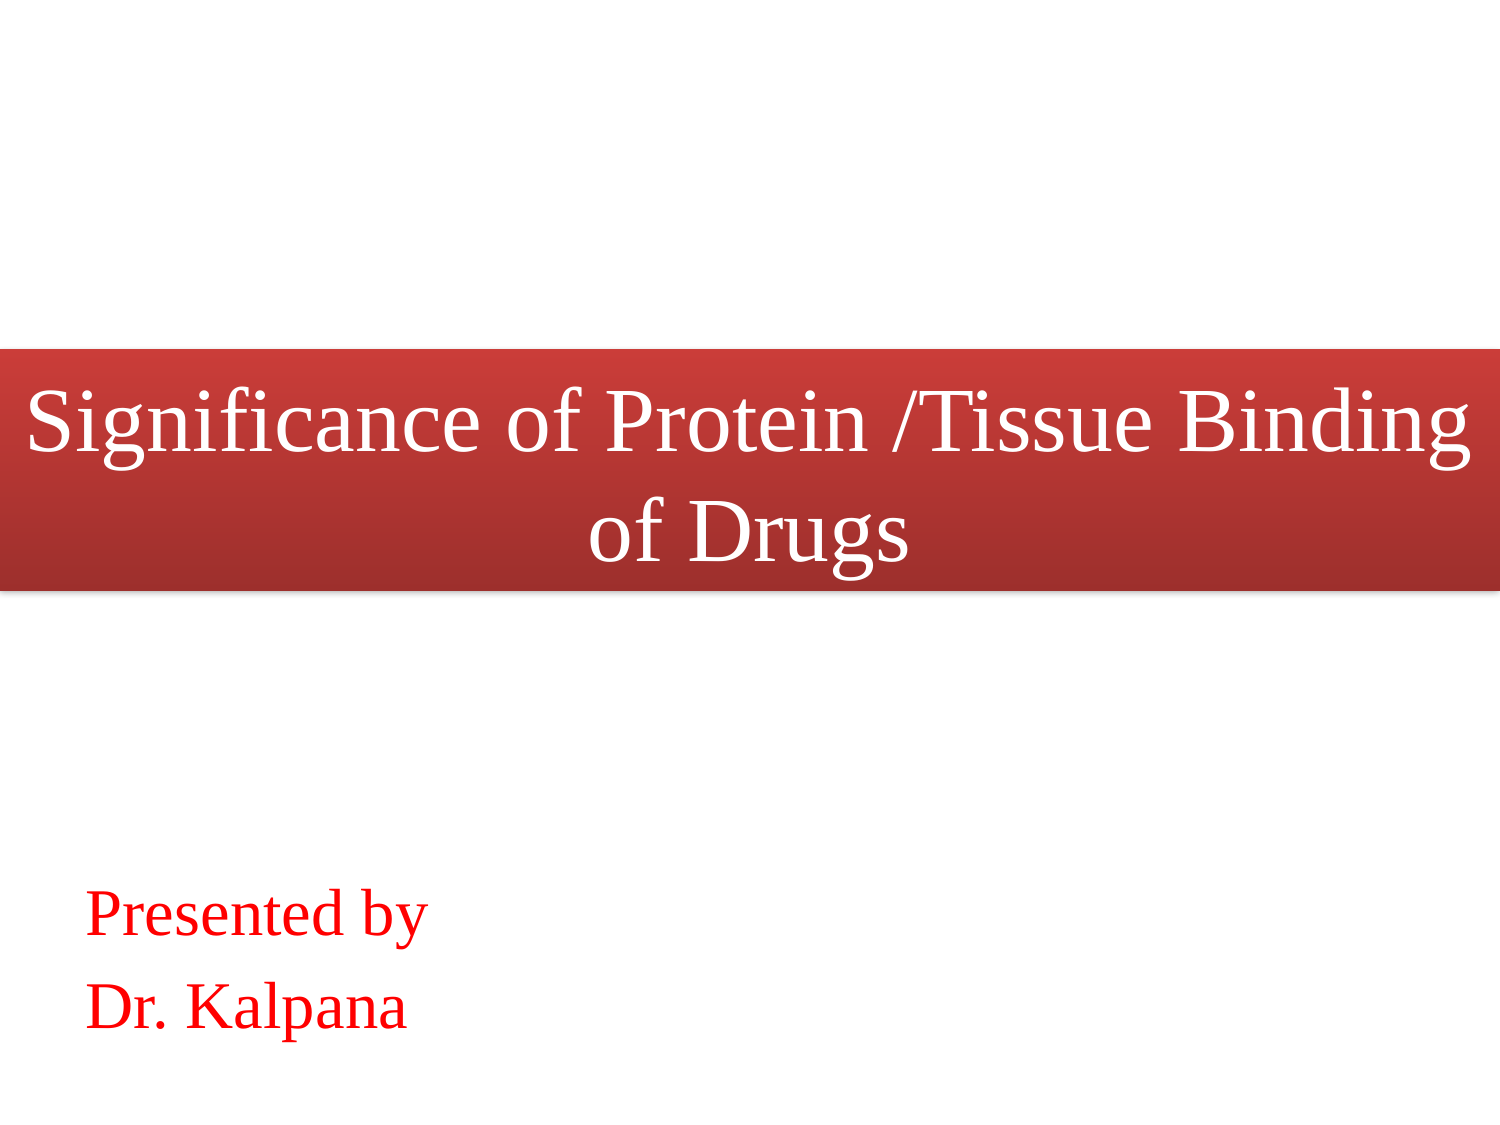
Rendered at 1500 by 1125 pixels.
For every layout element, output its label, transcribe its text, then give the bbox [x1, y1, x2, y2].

title Significance of Protein /Tissue Binding of Drugs [0, 349, 1500, 591]
subtitle Presented by Dr. Kalpana [70, 860, 540, 1079]
